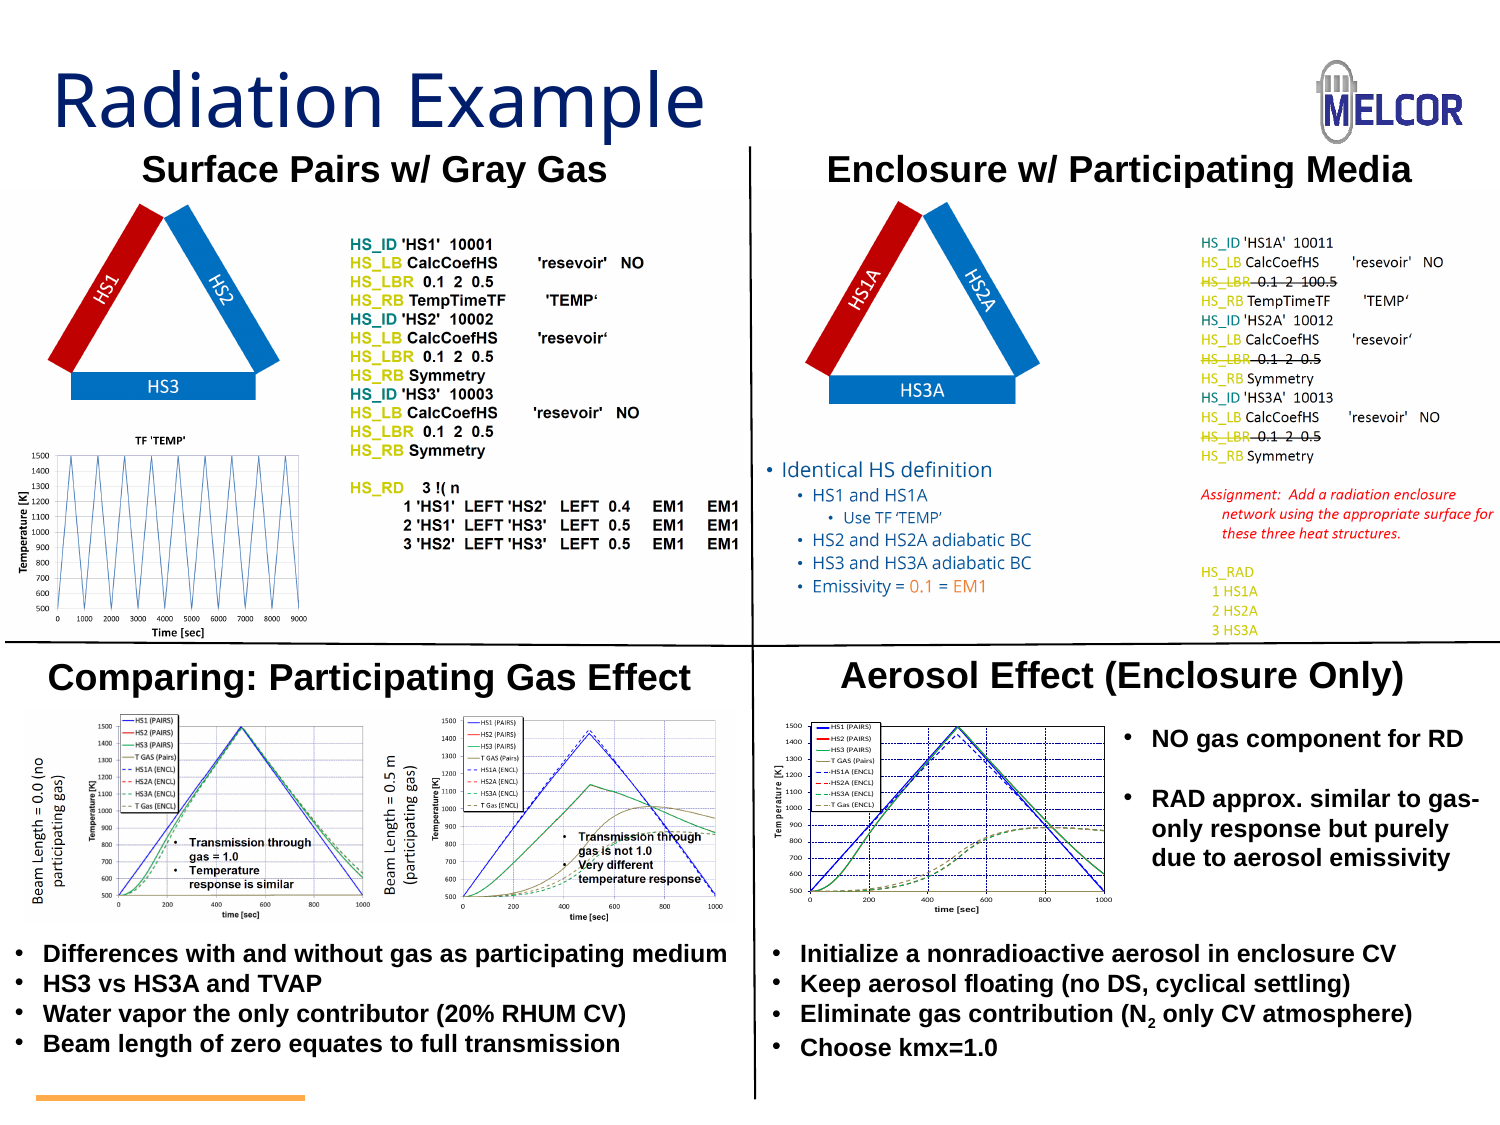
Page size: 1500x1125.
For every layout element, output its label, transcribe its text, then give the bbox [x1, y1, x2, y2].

text_box Comparing: Participating Gas Effect [0, 645, 749, 706]
picture [25, 710, 736, 922]
picture [756, 188, 1500, 641]
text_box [5, 641, 749, 646]
picture [765, 706, 1129, 920]
picture [1317, 59, 1463, 138]
text_box Surface Pairs w/ Gray Gas [0, 138, 749, 198]
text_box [749, 146, 756, 1100]
picture [0, 188, 745, 642]
text_box Initialize a nonradioactive aerosol in enclosure CV Keep aerosol floating (no DS, cyclical settling) Eliminate gas contribution (N2 only CV atmosphere) Choose kmx=1.0 [757, 930, 1500, 1099]
title Radiation Example [36, 47, 1317, 159]
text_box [756, 641, 1500, 646]
text_box Differences with and without gas as participating medium HS3 vs HS3A and TVAP Water vapor the only contributor (20% RHUM CV) Beam length of zero equates to full transmission [0, 930, 749, 1065]
text_box Aerosol Effect (Enclosure Only) [756, 646, 1500, 704]
text_box NO gas component for RD RAD approx. similar to gas-only response but purely due to aerosol emissivity [1129, 714, 1500, 910]
text_box Enclosure w/ Participating Media [756, 138, 1500, 188]
